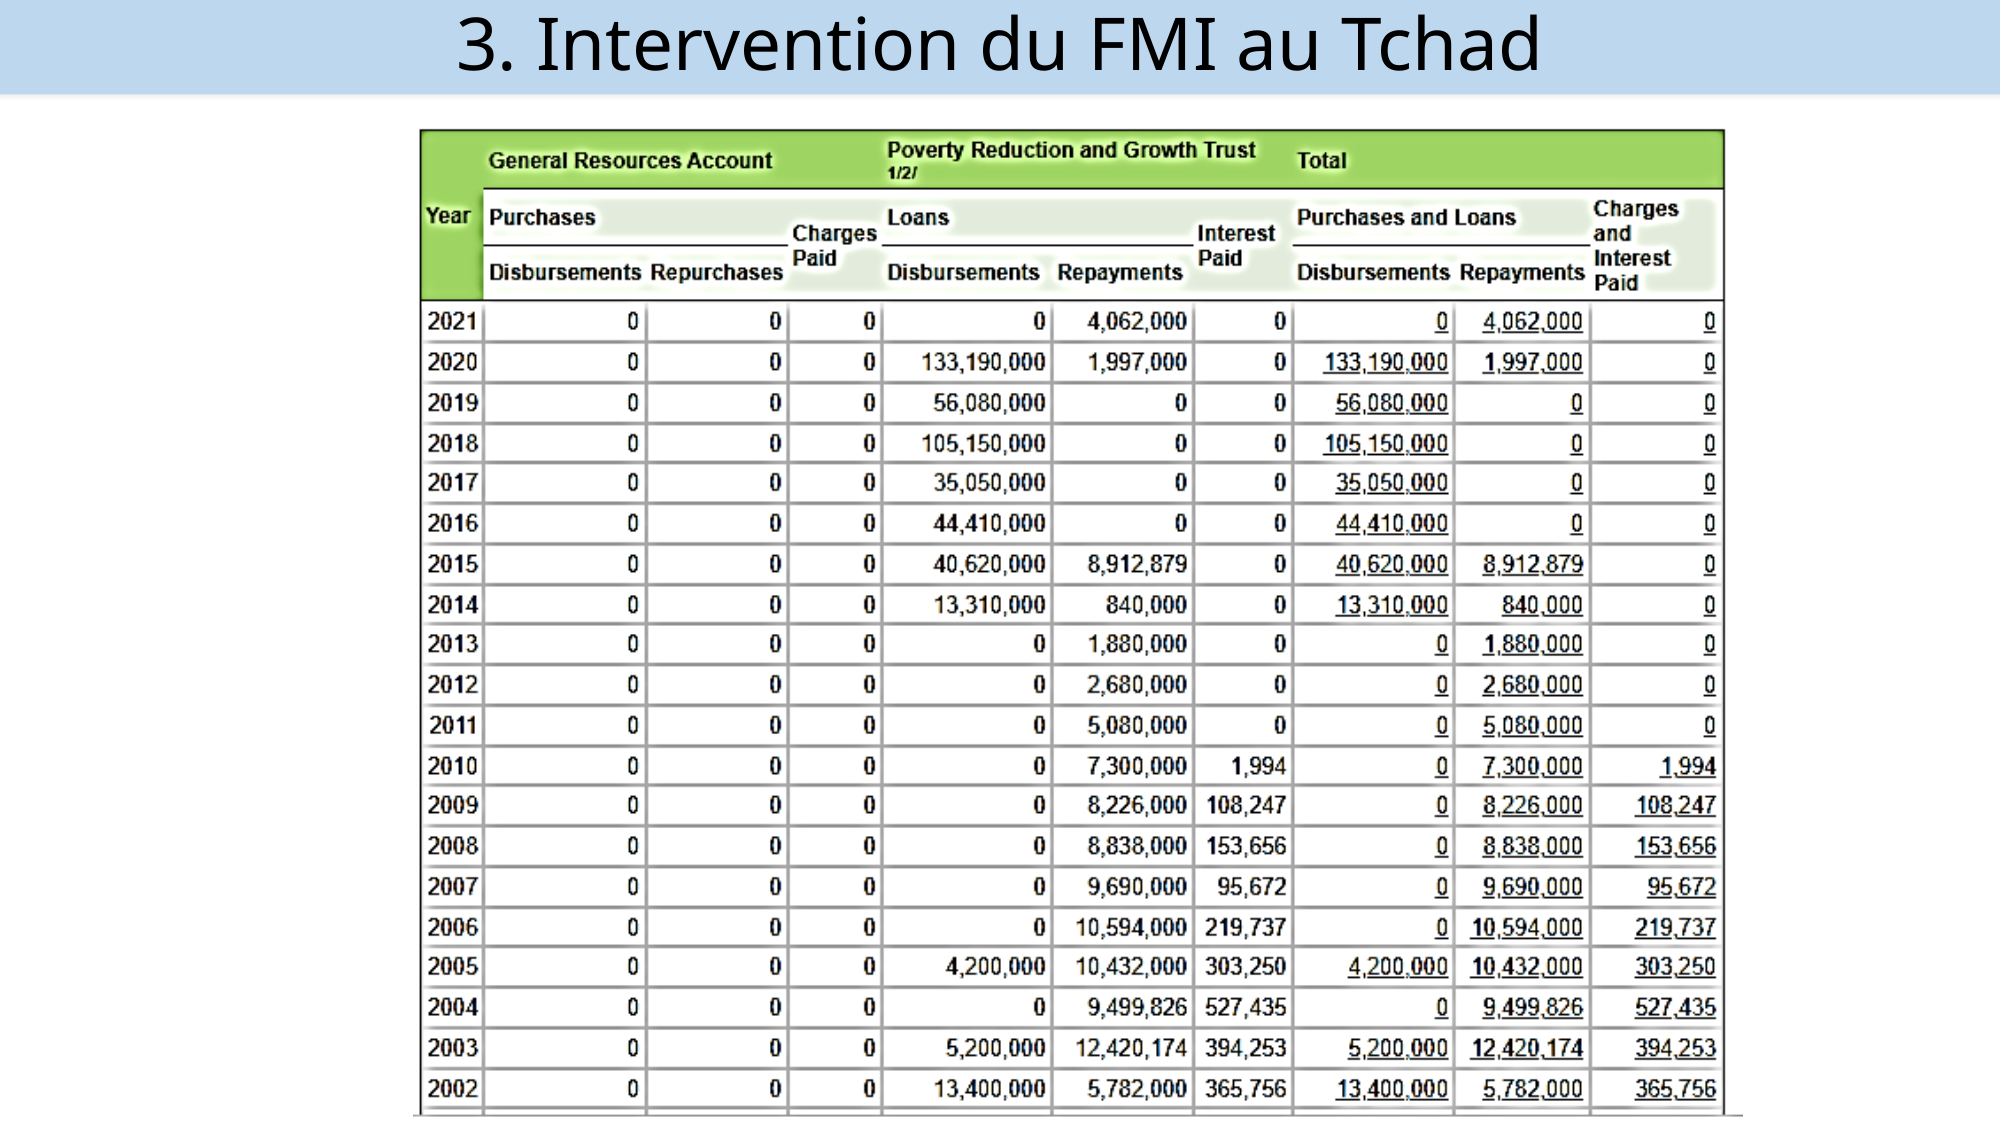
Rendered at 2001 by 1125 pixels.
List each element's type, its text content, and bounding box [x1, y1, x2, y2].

picture [413, 119, 1743, 1124]
title 3. Intervention du FMI au Tchad [0, 0, 2000, 95]
